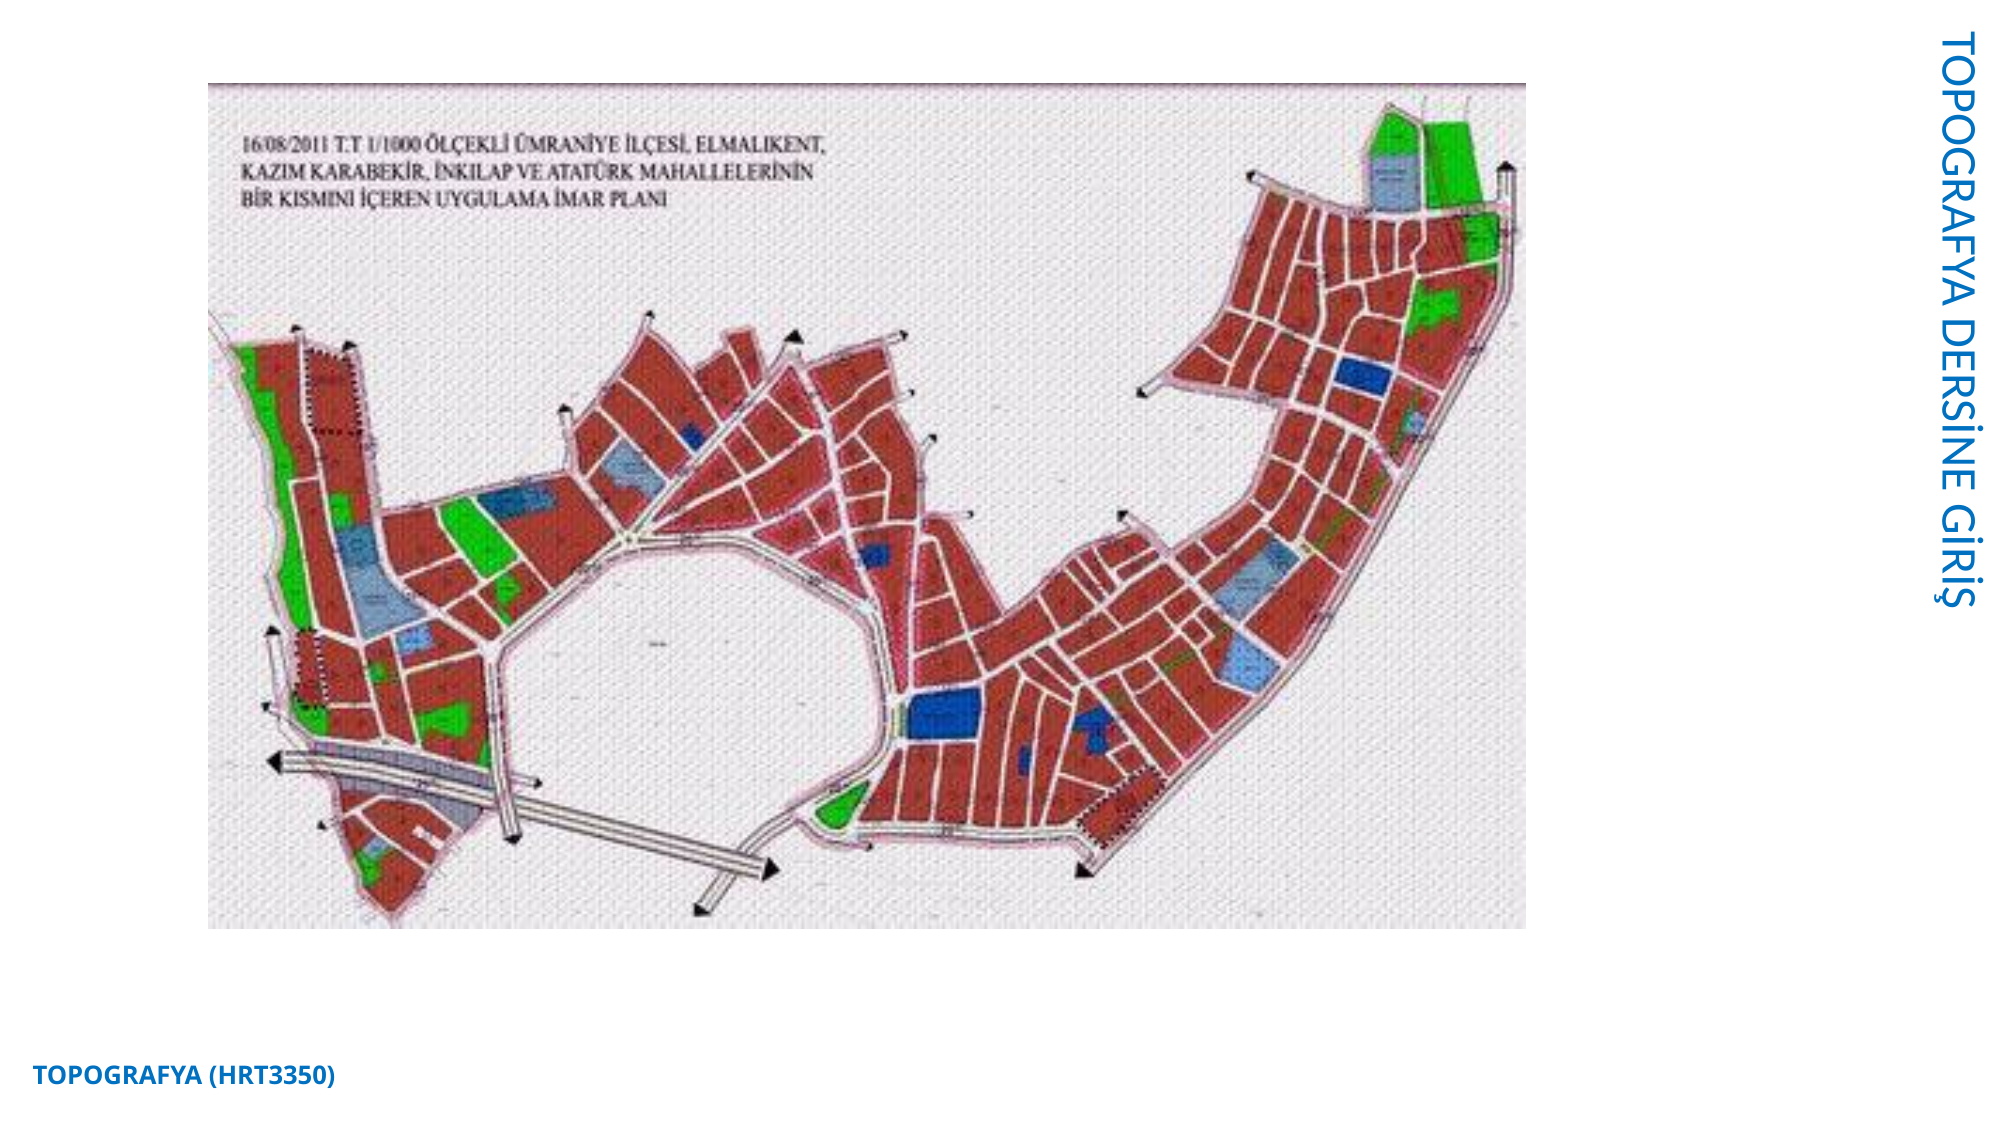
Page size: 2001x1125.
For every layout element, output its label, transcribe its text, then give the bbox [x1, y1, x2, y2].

text_box TOPOGRAFYA DERSİNE GİRİŞ [1909, 16, 2000, 842]
picture [207, 83, 1526, 929]
text_box TOPOGRAFYA (HRT3350) [17, 1051, 407, 1114]
